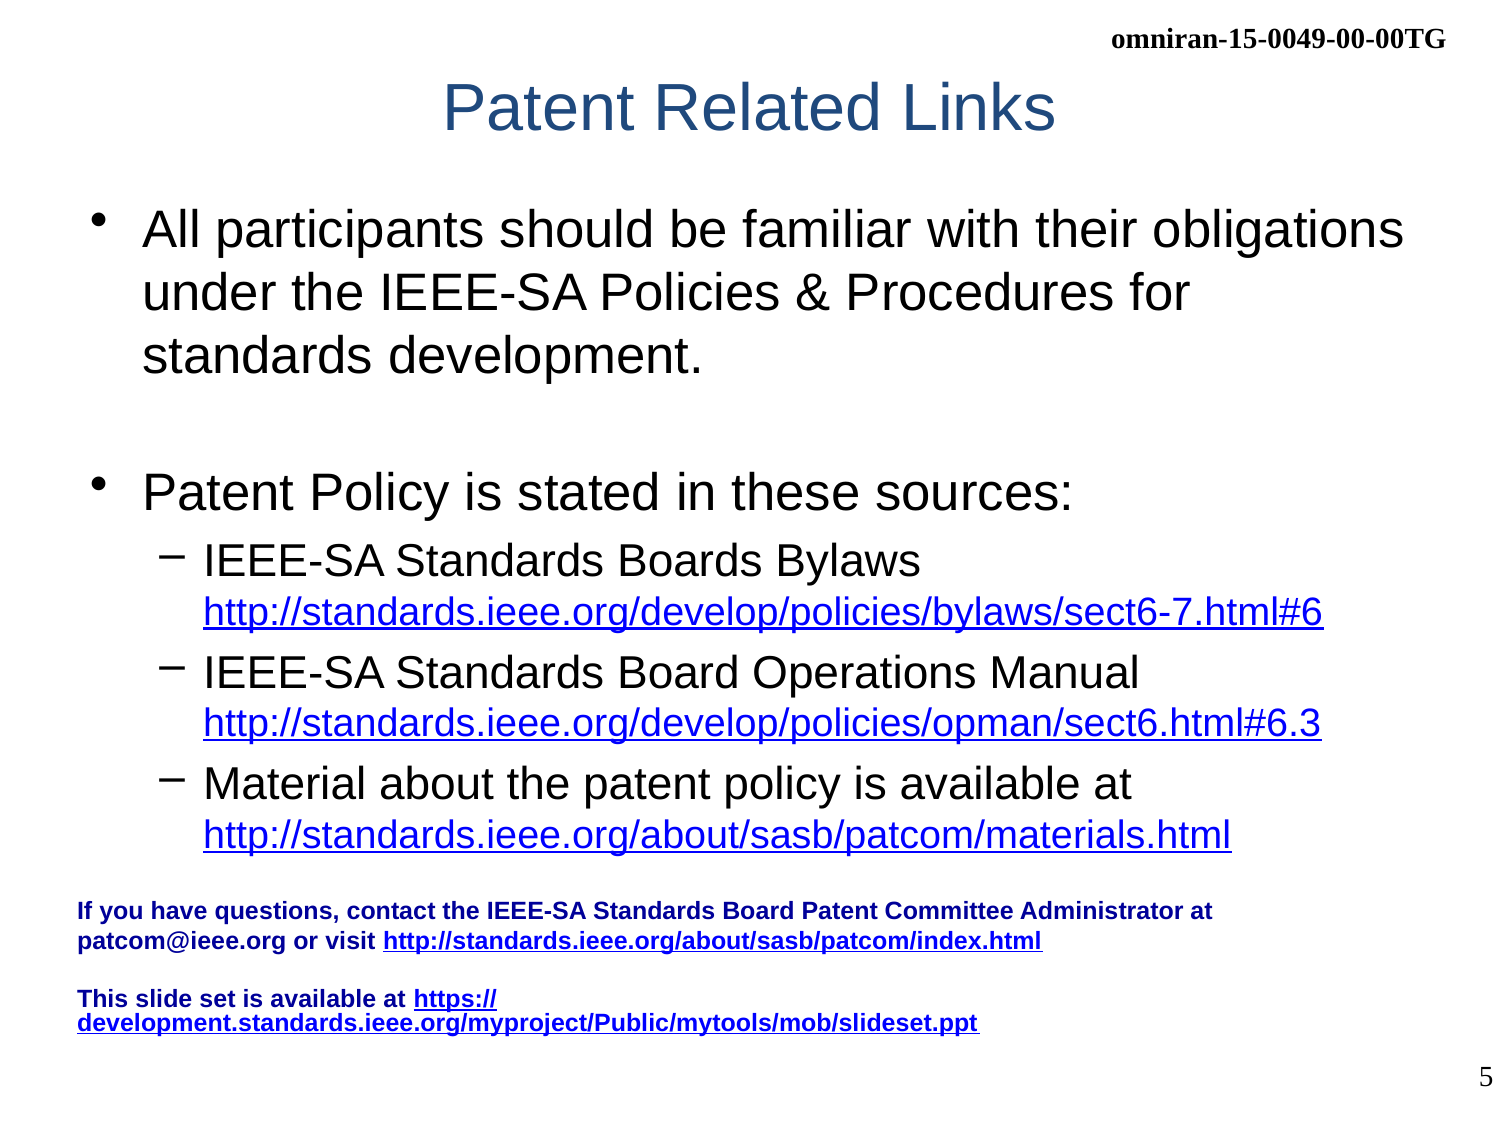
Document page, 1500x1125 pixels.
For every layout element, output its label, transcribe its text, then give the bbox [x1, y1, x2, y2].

title Patent Related Links [75, 45, 1425, 163]
text_box If you have questions, contact the IEEE-SA Standards Board Patent Committee Administrator at patcom@ieee.org or visit http://standards.ieee.org/about/sasb/patcom/index.html This slide set is available at https://development.standards.ieee.org/myproject/Public/mytools/mob/slideset.ppt [62, 887, 1413, 1044]
list All participants should be familiar with their obligations under the IEEE-SA Policies & Procedures for standards development. Patent Policy is stated in these sources: IEEE-SA Standards Boards Bylaws http://standards.ieee.org/develop/policies/bylaws/sect6-7.html#6 IEEE-SA Standards Board Operations Manual http://standards.ieee.org/develop/policies/opman/sect6.html#6.3 Material about the patent policy is available at http://standards.ieee.org/about/sasb/patcom/materials.html [75, 187, 1425, 875]
